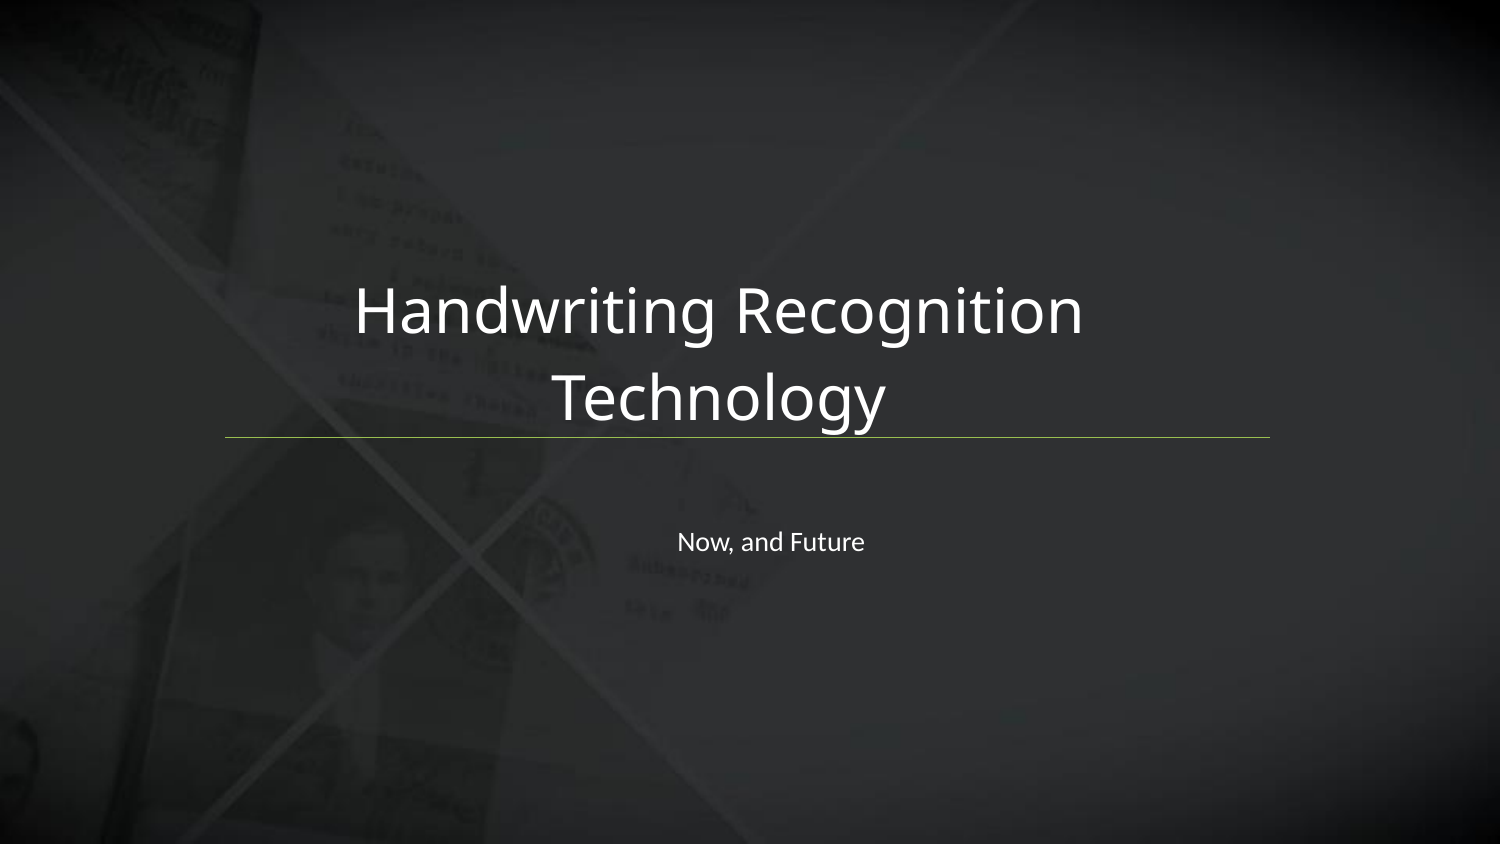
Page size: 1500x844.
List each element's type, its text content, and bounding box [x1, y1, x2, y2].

text_box Now, and Future [662, 516, 881, 565]
picture [0, 0, 1500, 844]
text_box Handwriting Recognition Technology [303, 245, 1136, 437]
